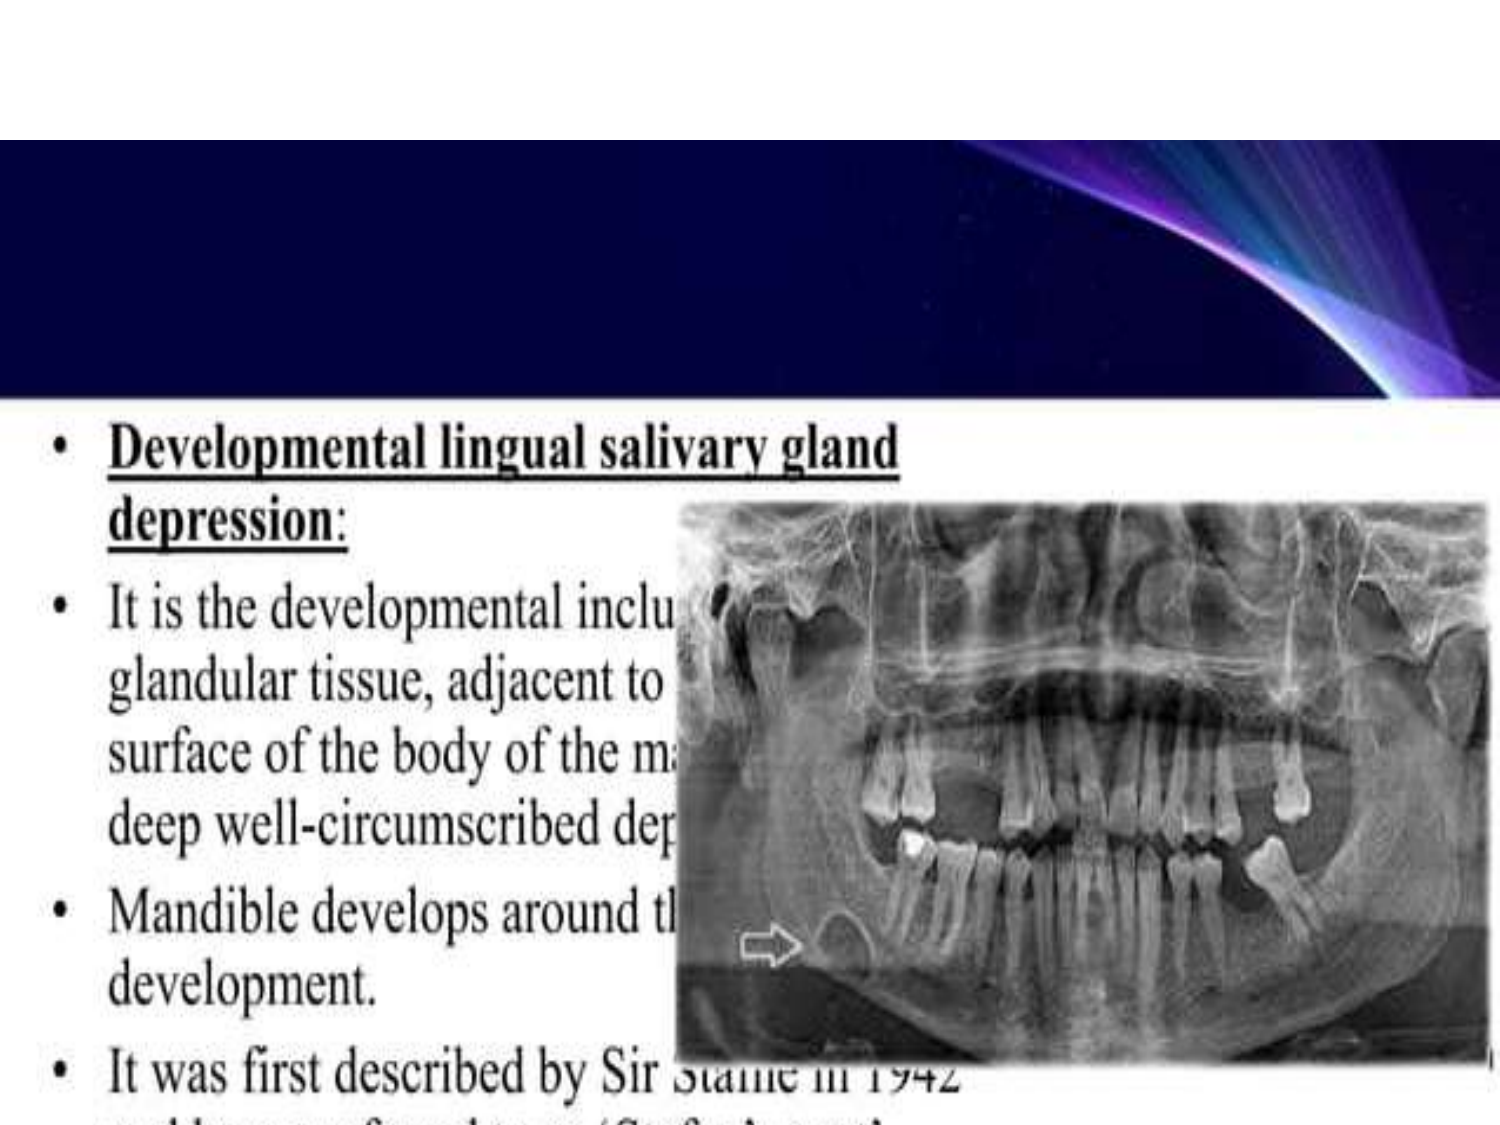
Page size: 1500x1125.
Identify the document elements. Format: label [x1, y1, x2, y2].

picture [0, 139, 1500, 1125]
